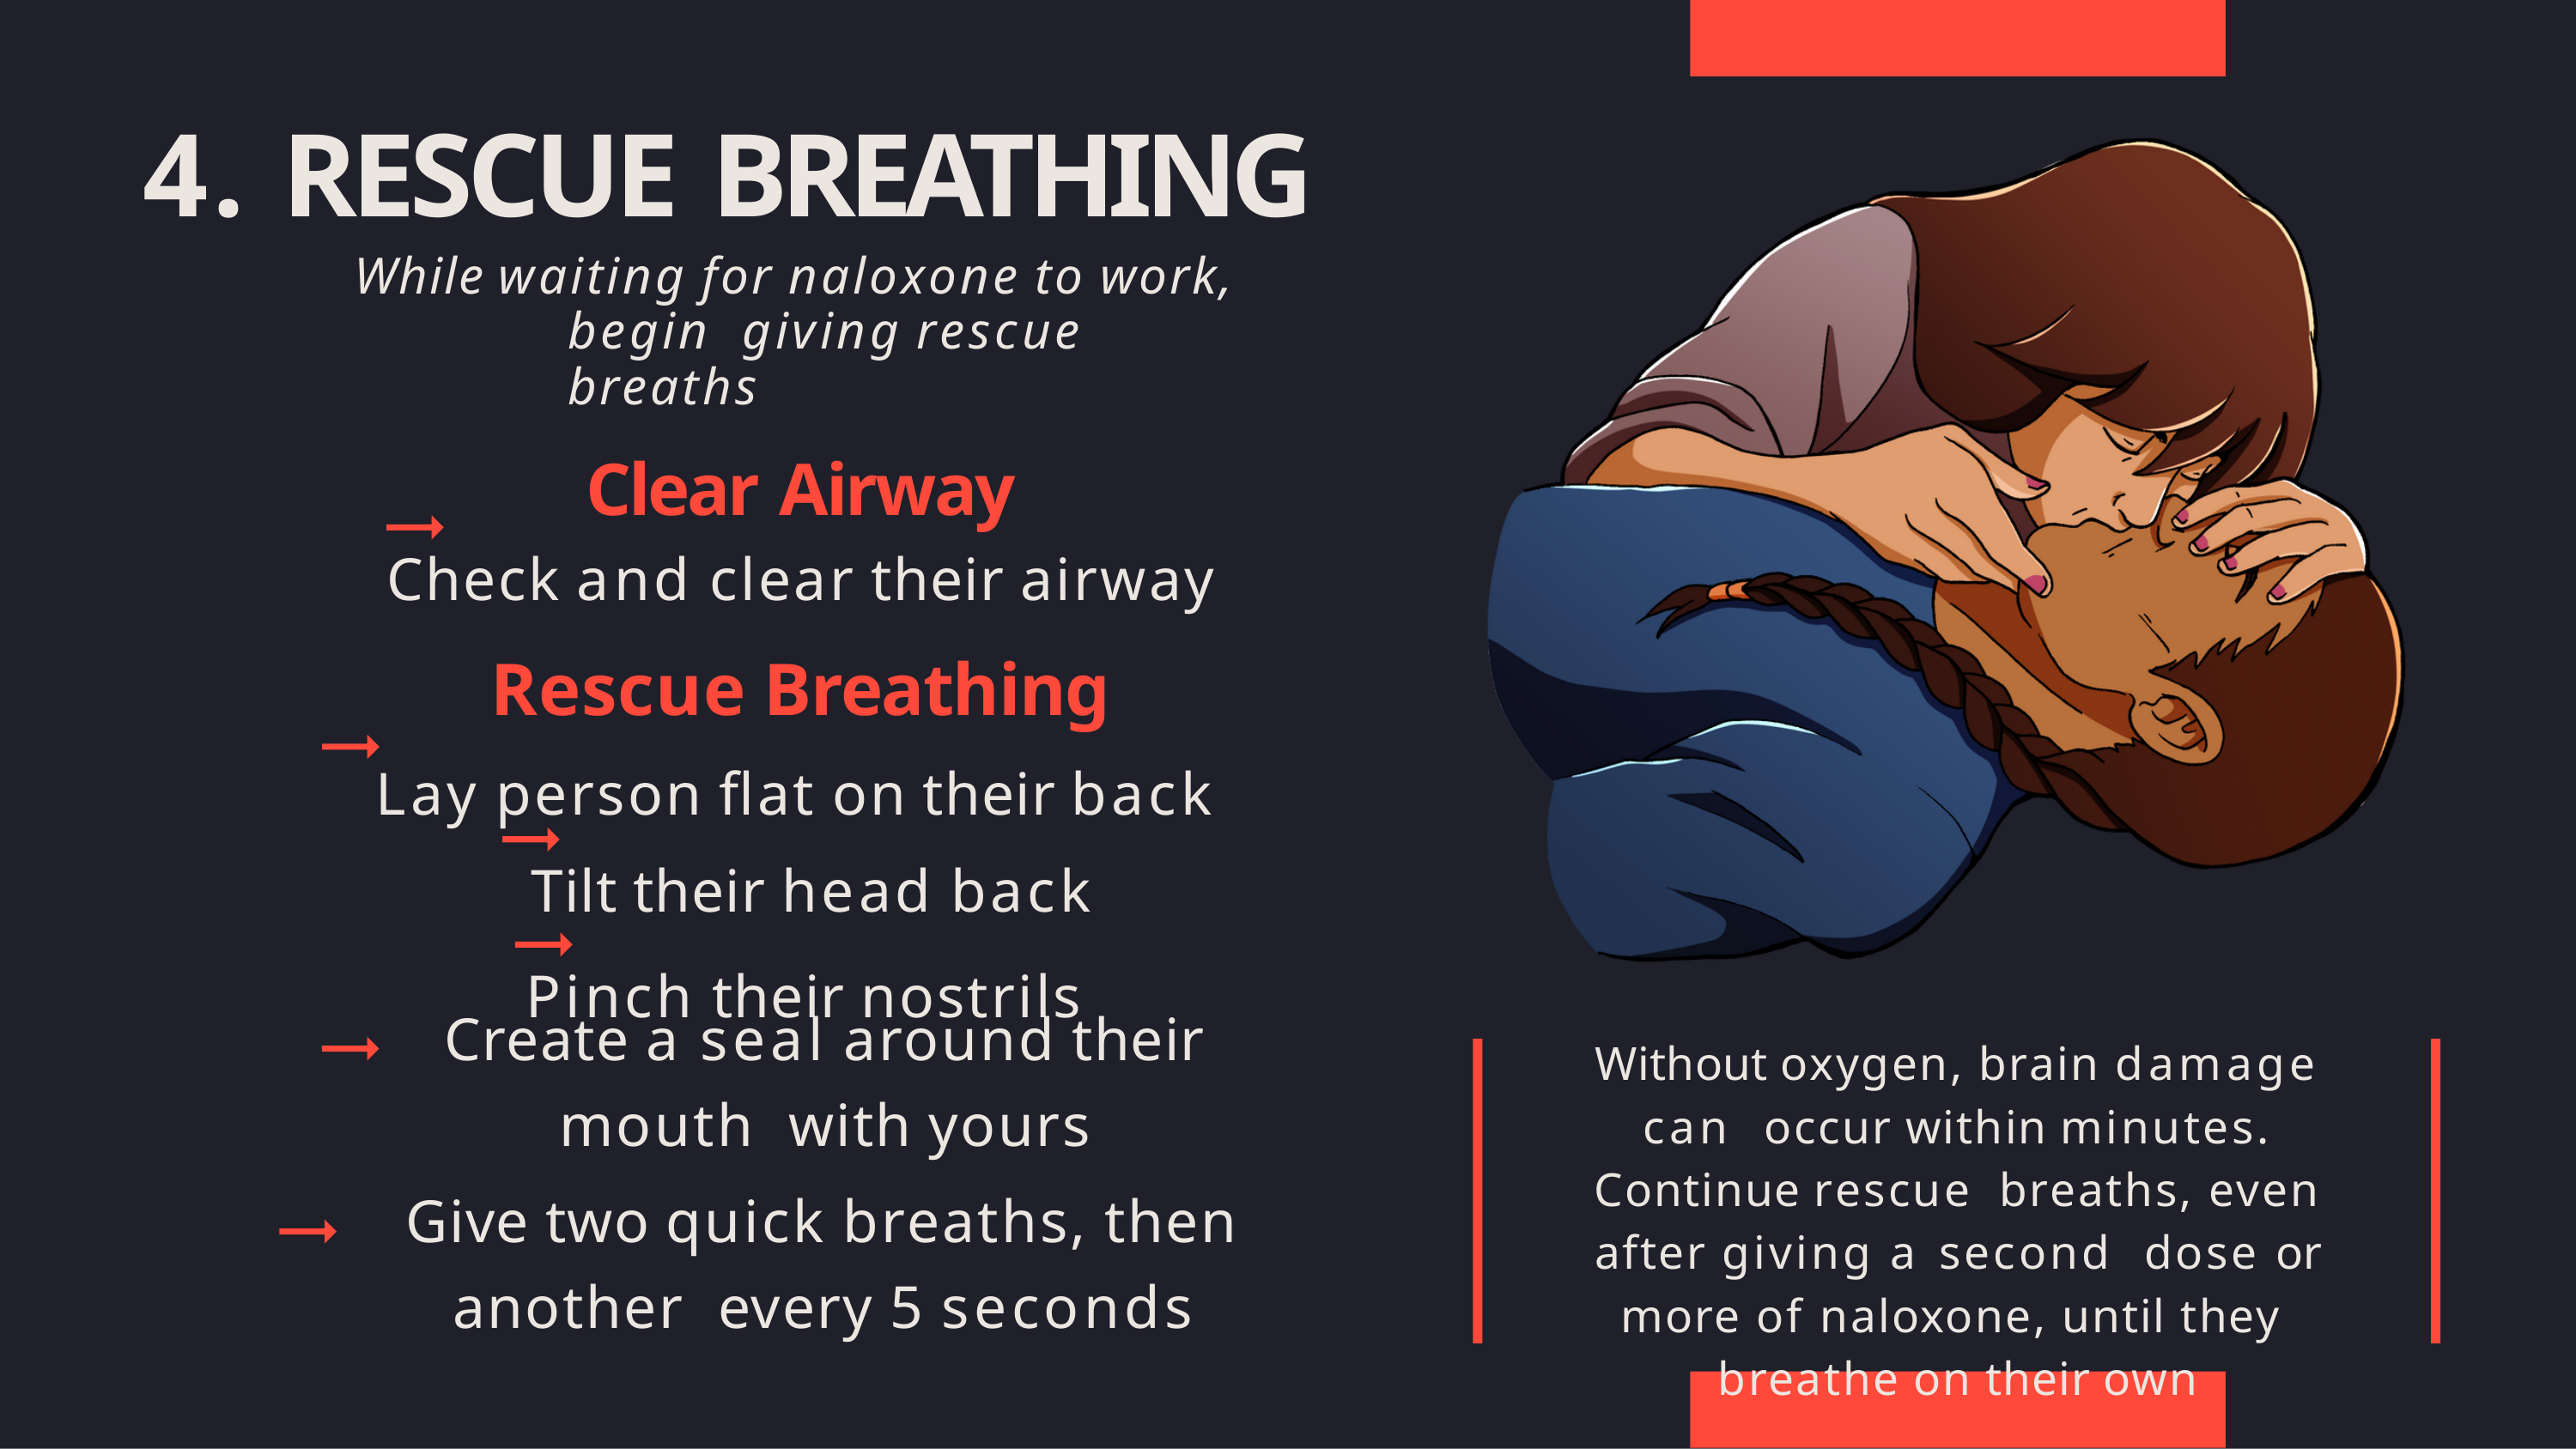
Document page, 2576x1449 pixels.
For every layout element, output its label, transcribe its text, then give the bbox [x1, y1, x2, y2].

text_box Create a seal around their mouth with yours Give two quick breaths, then another every 5 seconds [342, 985, 1303, 1340]
text_box [322, 734, 380, 760]
text_box [514, 932, 573, 957]
text_box [2431, 1059, 2441, 1343]
text_box [1473, 1059, 1483, 1343]
text_box [321, 1036, 380, 1061]
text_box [1425, 0, 2490, 1052]
text_box [386, 515, 444, 540]
text_box While waiting for naloxone to work, begin giving rescue breaths Clear Airway Check and clear their airway Rescue Breathing Lay person flat on their back Tilt their head back Pinch their nostrils [352, 241, 1256, 985]
title 4. RESCUE BREATHING [141, 100, 1417, 345]
text_box [279, 1219, 337, 1244]
text_box [1690, 1405, 2226, 1448]
text_box [502, 827, 560, 852]
text_box Without oxygen, brain damage can occur within minutes. Continue rescue breaths, even after giving a second dose or more of naloxone, until they breathe on their own [1558, 1059, 2358, 1405]
